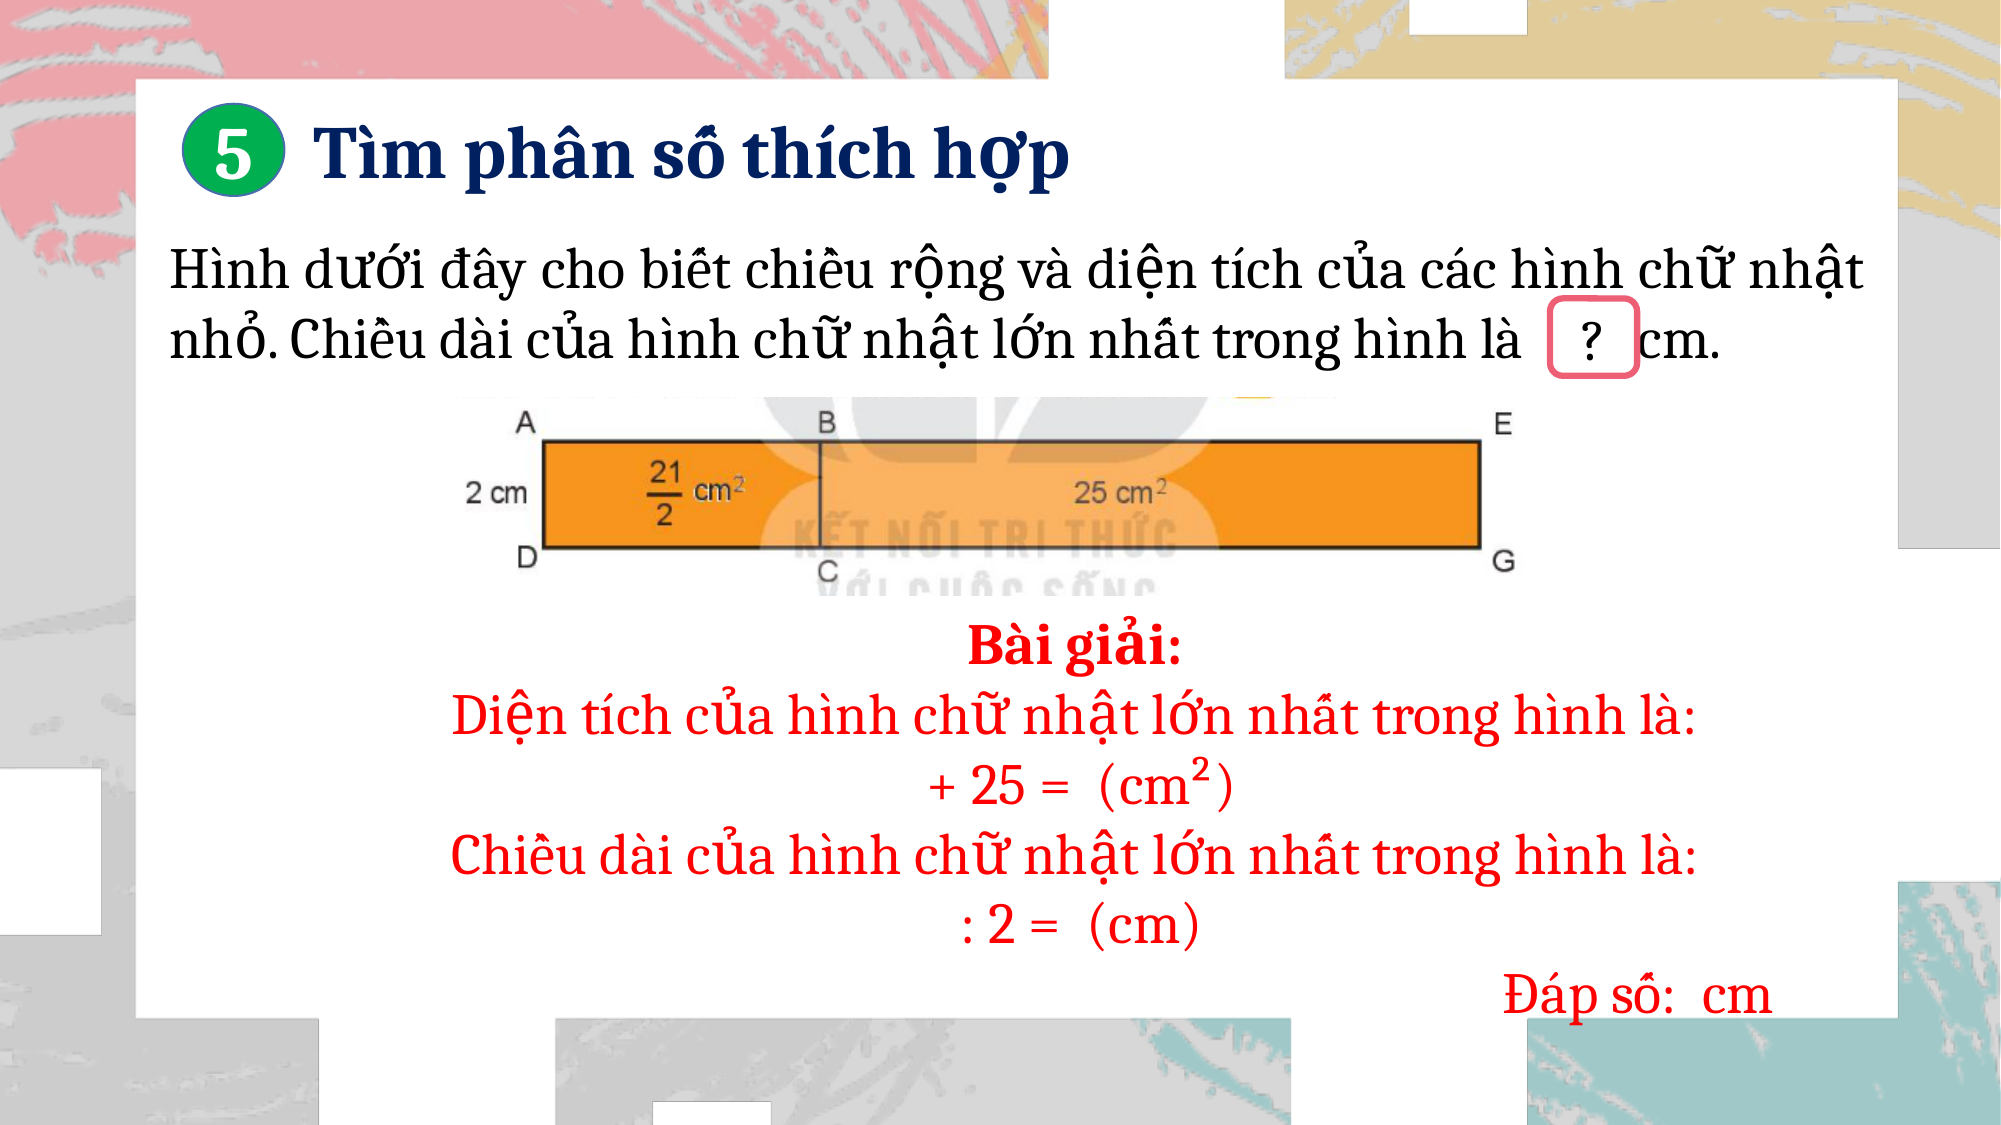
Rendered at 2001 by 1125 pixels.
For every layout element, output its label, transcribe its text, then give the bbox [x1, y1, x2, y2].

text_box Tìm phân số thích hợp [298, 95, 1875, 201]
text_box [154, 222, 1881, 379]
picture [0, 0, 2001, 1125]
text_box 5 [181, 102, 286, 197]
